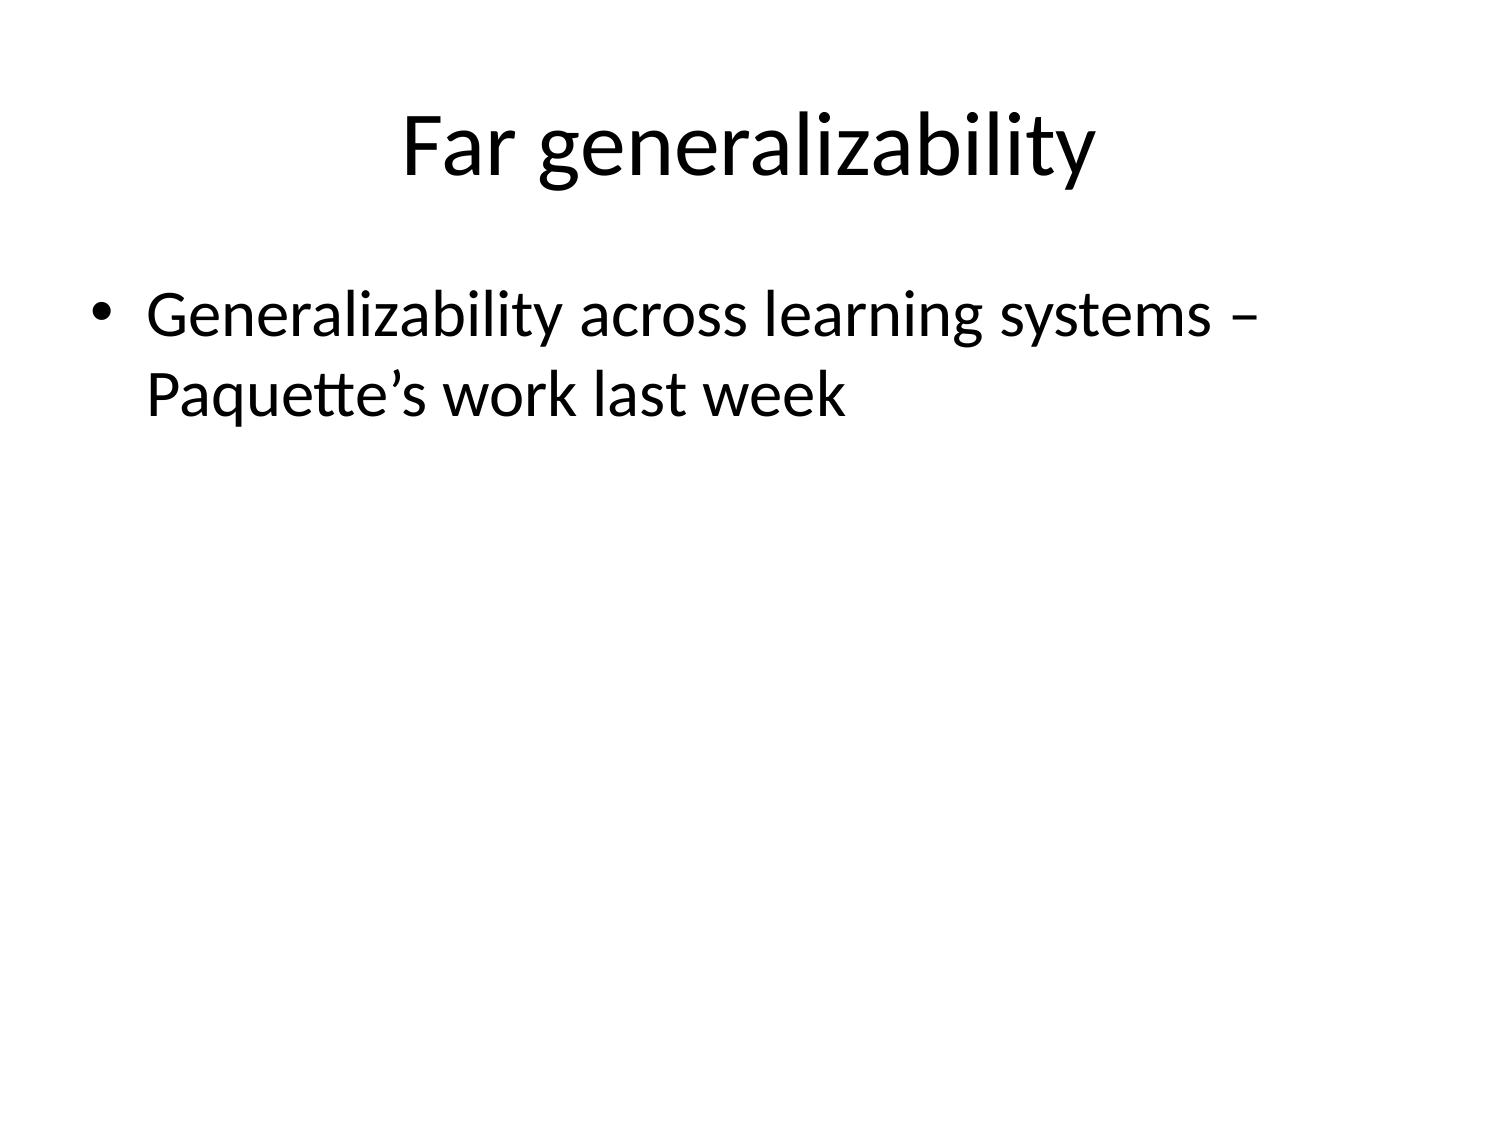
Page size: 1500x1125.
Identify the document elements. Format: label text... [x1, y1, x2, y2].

list Generalizability across learning systems – Paquette’s work last week [75, 262, 1425, 1005]
title Far generalizability [75, 45, 1425, 233]
